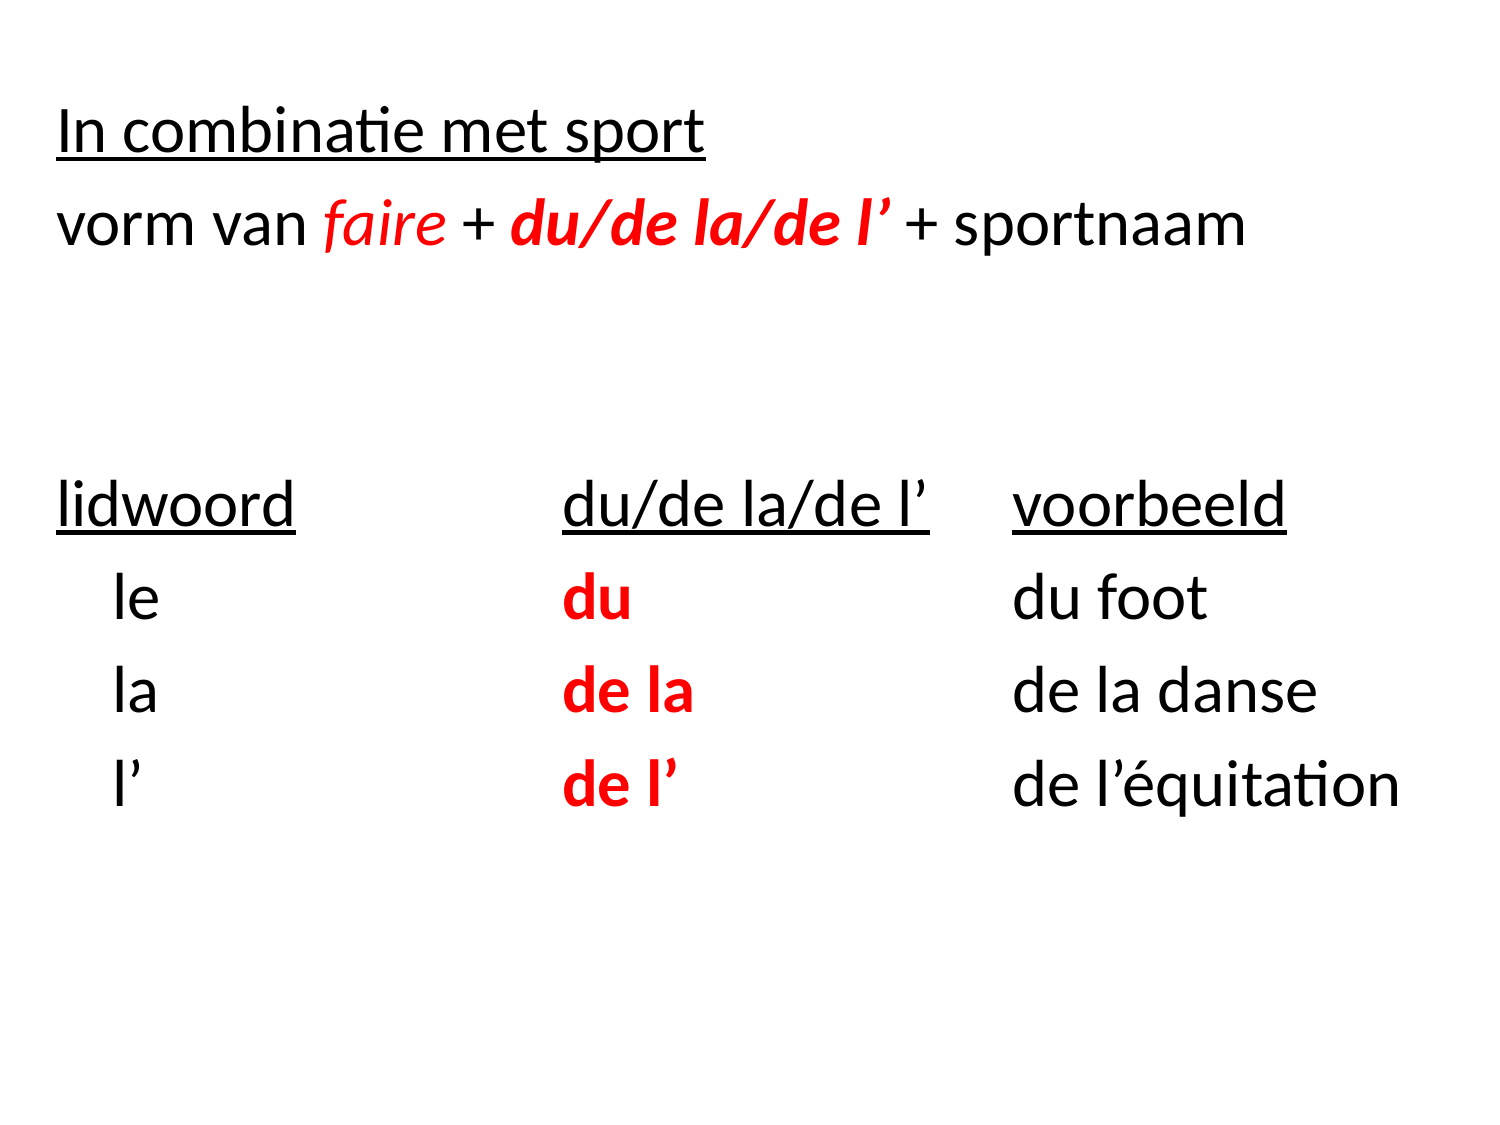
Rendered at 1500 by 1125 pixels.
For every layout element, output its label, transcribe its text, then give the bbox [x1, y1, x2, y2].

text_box In combinatie met sport vorm van faire + du/de la/de l’ + sportnaam lidwoord du/de la/de l’ voorbeeld le du du foot la de la de la danse l’ de l’ de l’équitation [41, 78, 1459, 1024]
